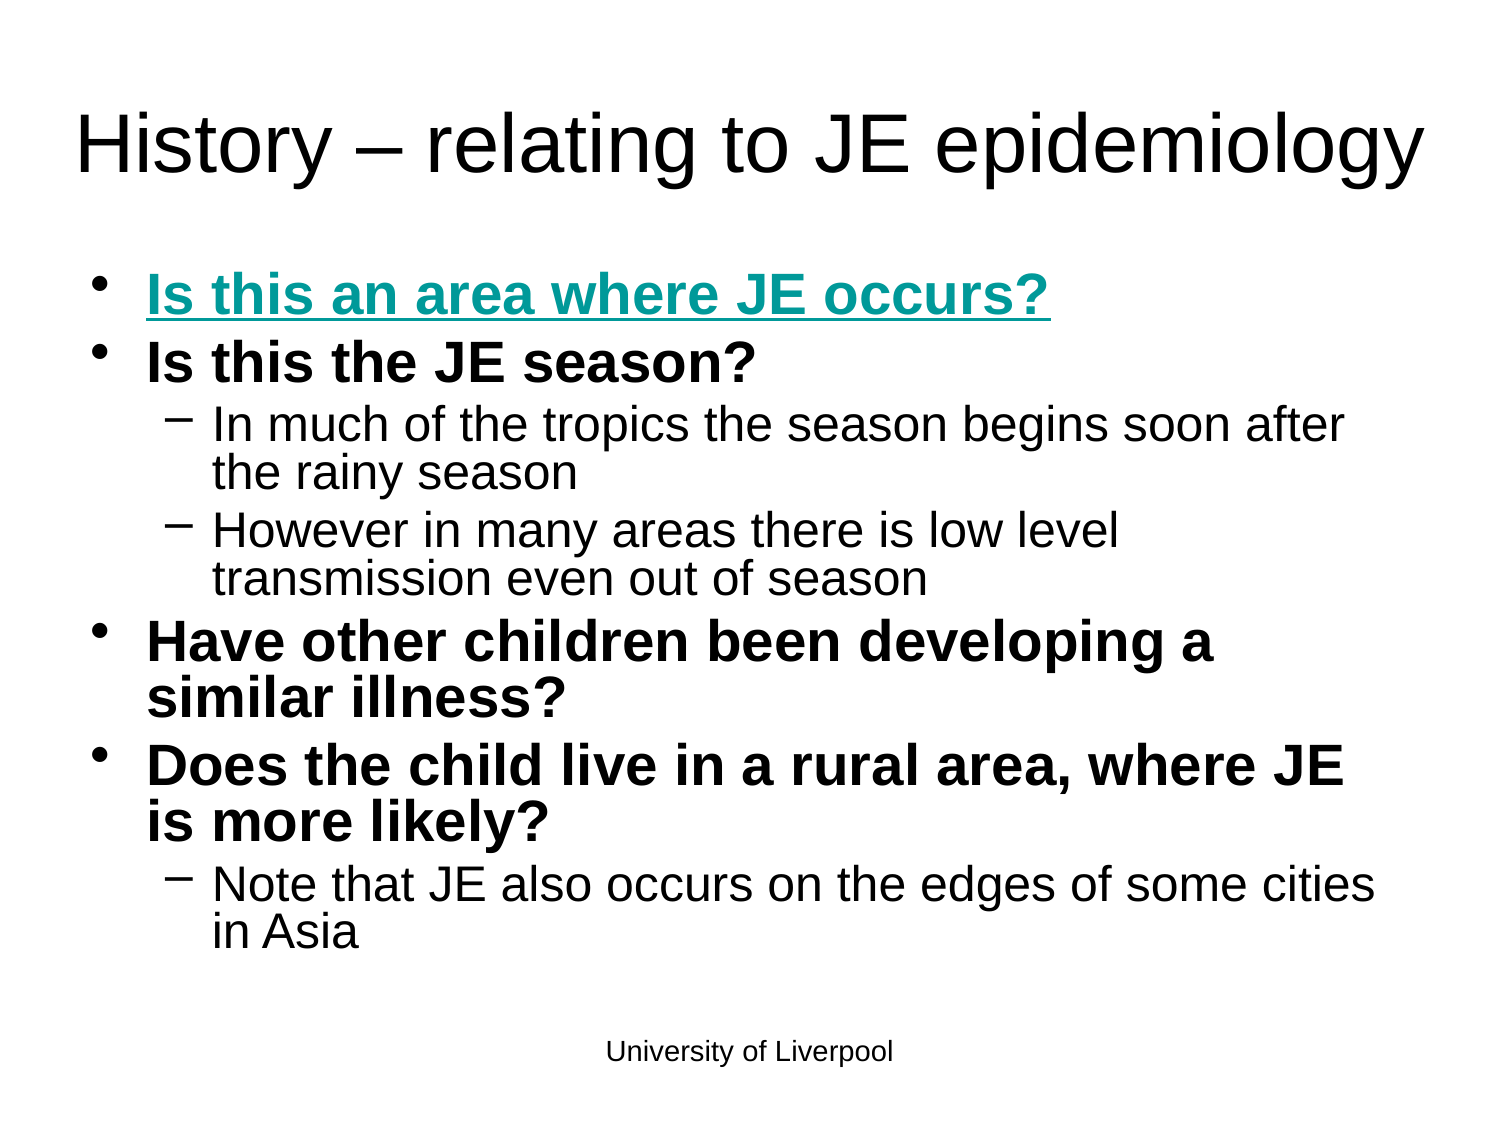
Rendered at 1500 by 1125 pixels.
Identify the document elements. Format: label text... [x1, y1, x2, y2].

title History – relating to JE epidemiology [0, 44, 1500, 233]
footer University of Liverpool [512, 1024, 988, 1103]
list Is this an area where JE occurs? Is this the JE season? In much of the tropics the season begins soon after the rainy season However in many areas there is low level transmission even out of season Have other children been developing a similar illness? Does the child live in a rural area, where JE is more likely? Note that JE also occurs on the edges of some cities in Asia [74, 262, 1426, 1006]
